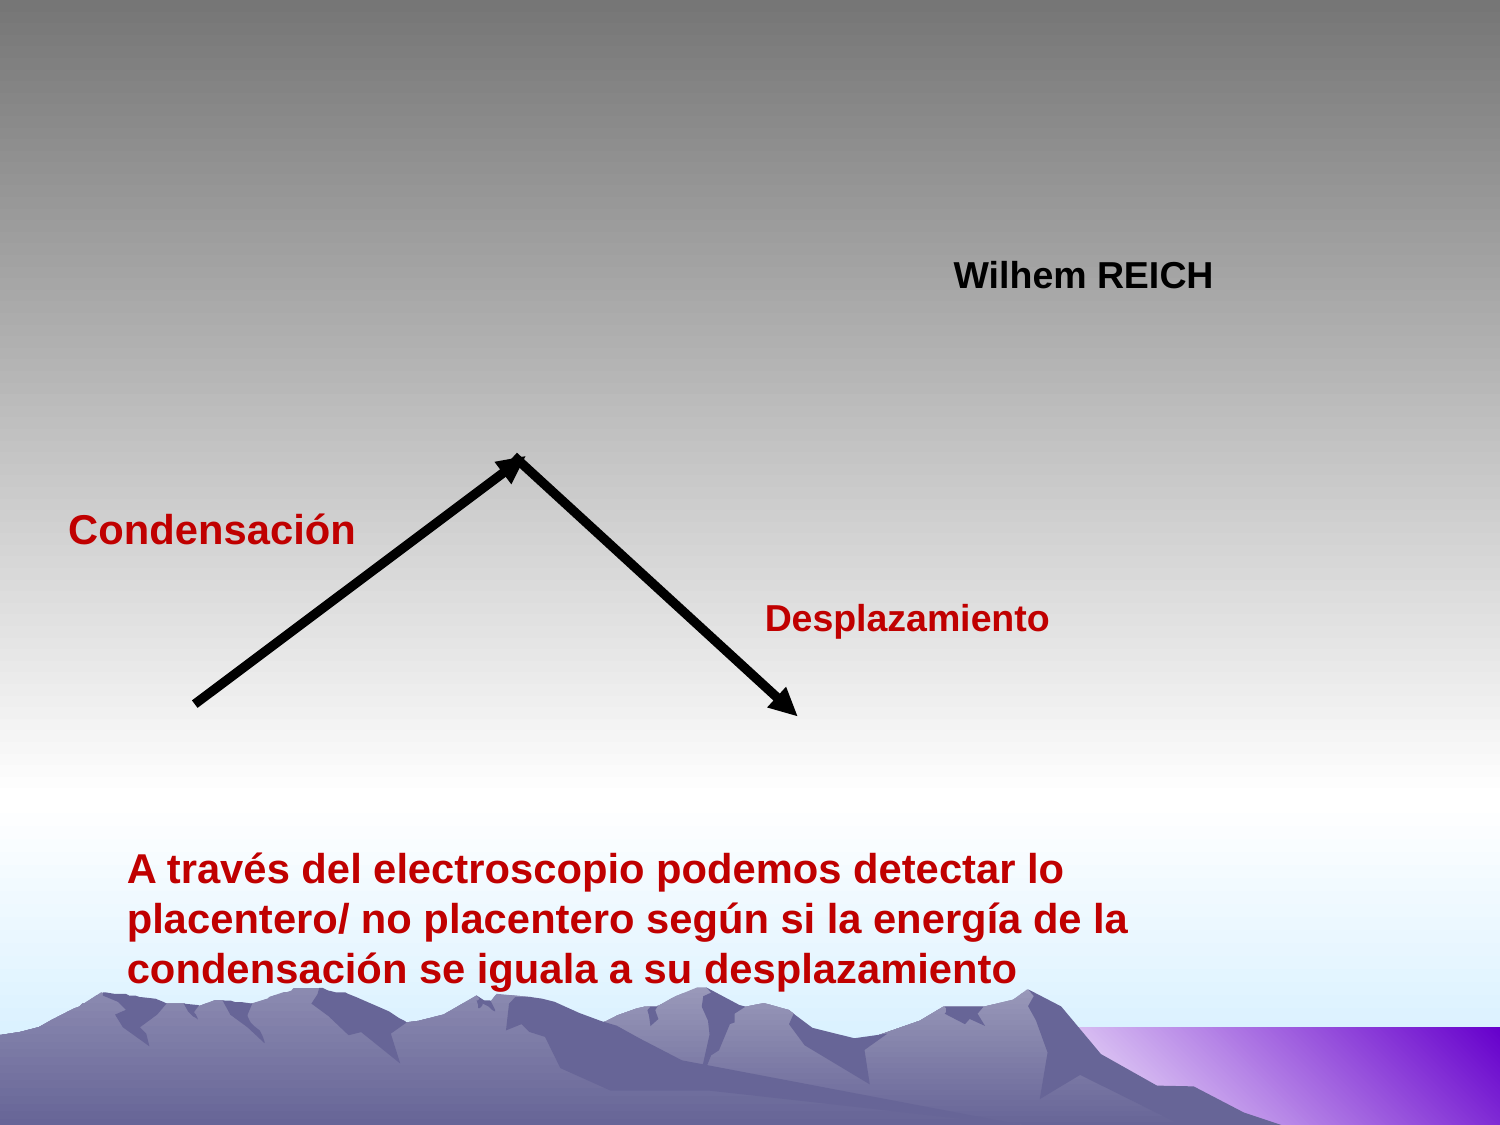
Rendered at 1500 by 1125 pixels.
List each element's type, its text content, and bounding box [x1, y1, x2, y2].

text_box [516, 456, 526, 463]
text_box [194, 458, 522, 705]
text_box A través del electroscopio podemos detectar lo placentero/ no placentero según si la energía de la condensación se iguala a su desplazamiento [112, 834, 1211, 999]
text_box Wilhem REICH [939, 243, 1282, 304]
list Condensación [52, 219, 1404, 1012]
text_box [513, 456, 798, 717]
text_box Desplazamiento [749, 586, 1069, 646]
